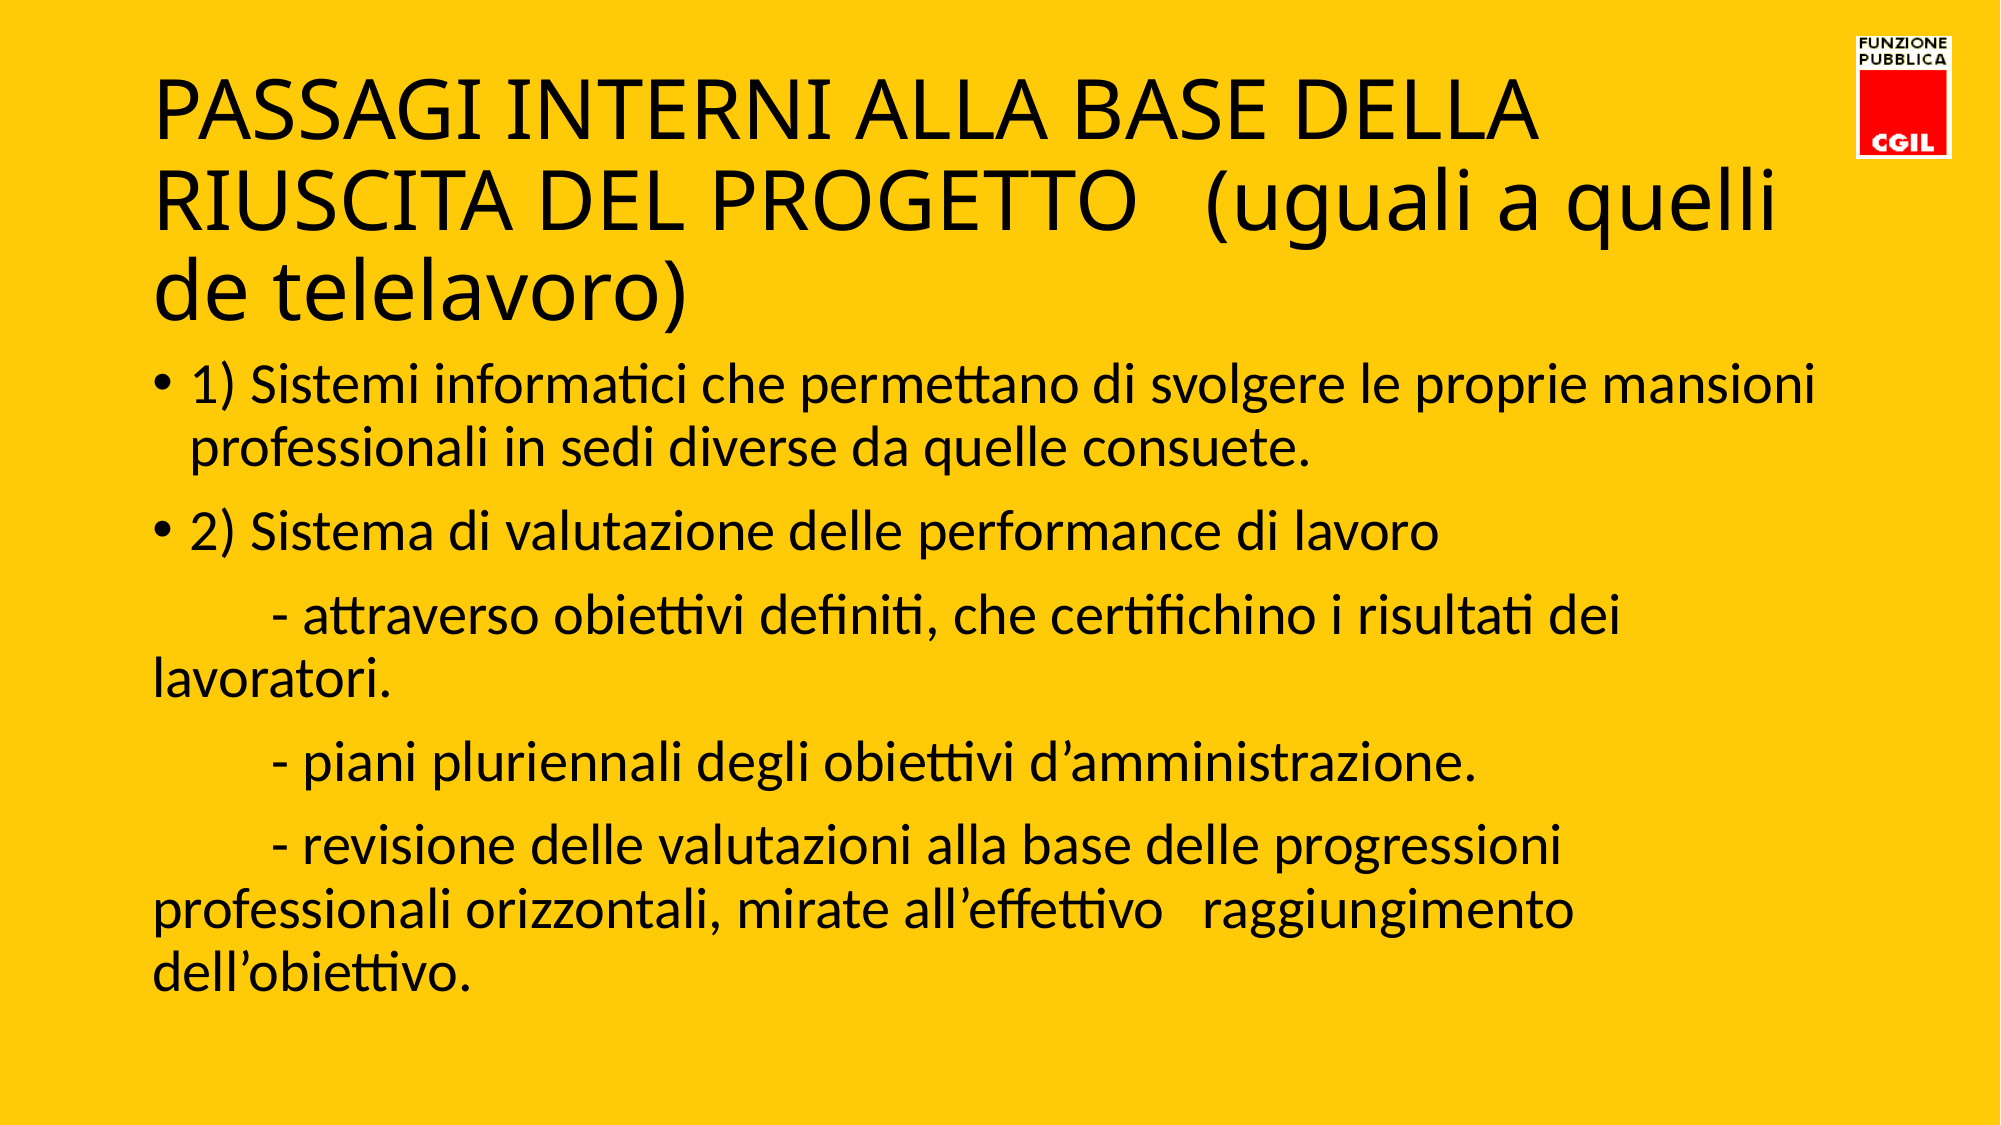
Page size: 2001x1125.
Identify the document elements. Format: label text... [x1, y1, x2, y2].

list 1) Sistemi informatici che permettano di svolgere le proprie mansioni professionali in sedi diverse da quelle consuete. 2) Sistema di valutazione delle performance di lavoro - attraverso obiettivi definiti, che certifichino i risultati dei lavoratori. - piani pluriennali degli obiettivi d’amministrazione. - revisione delle valutazioni alla base delle progressioni professionali orizzontali, mirate all’effettivo raggiungimento dell’obiettivo. [137, 346, 1863, 1090]
title PASSAGI INTERNI ALLA BASE DELLA RIUSCITA DEL PROGETTO (uguali a quelli de telelavoro) [137, 59, 1863, 346]
picture [1856, 35, 1952, 159]
